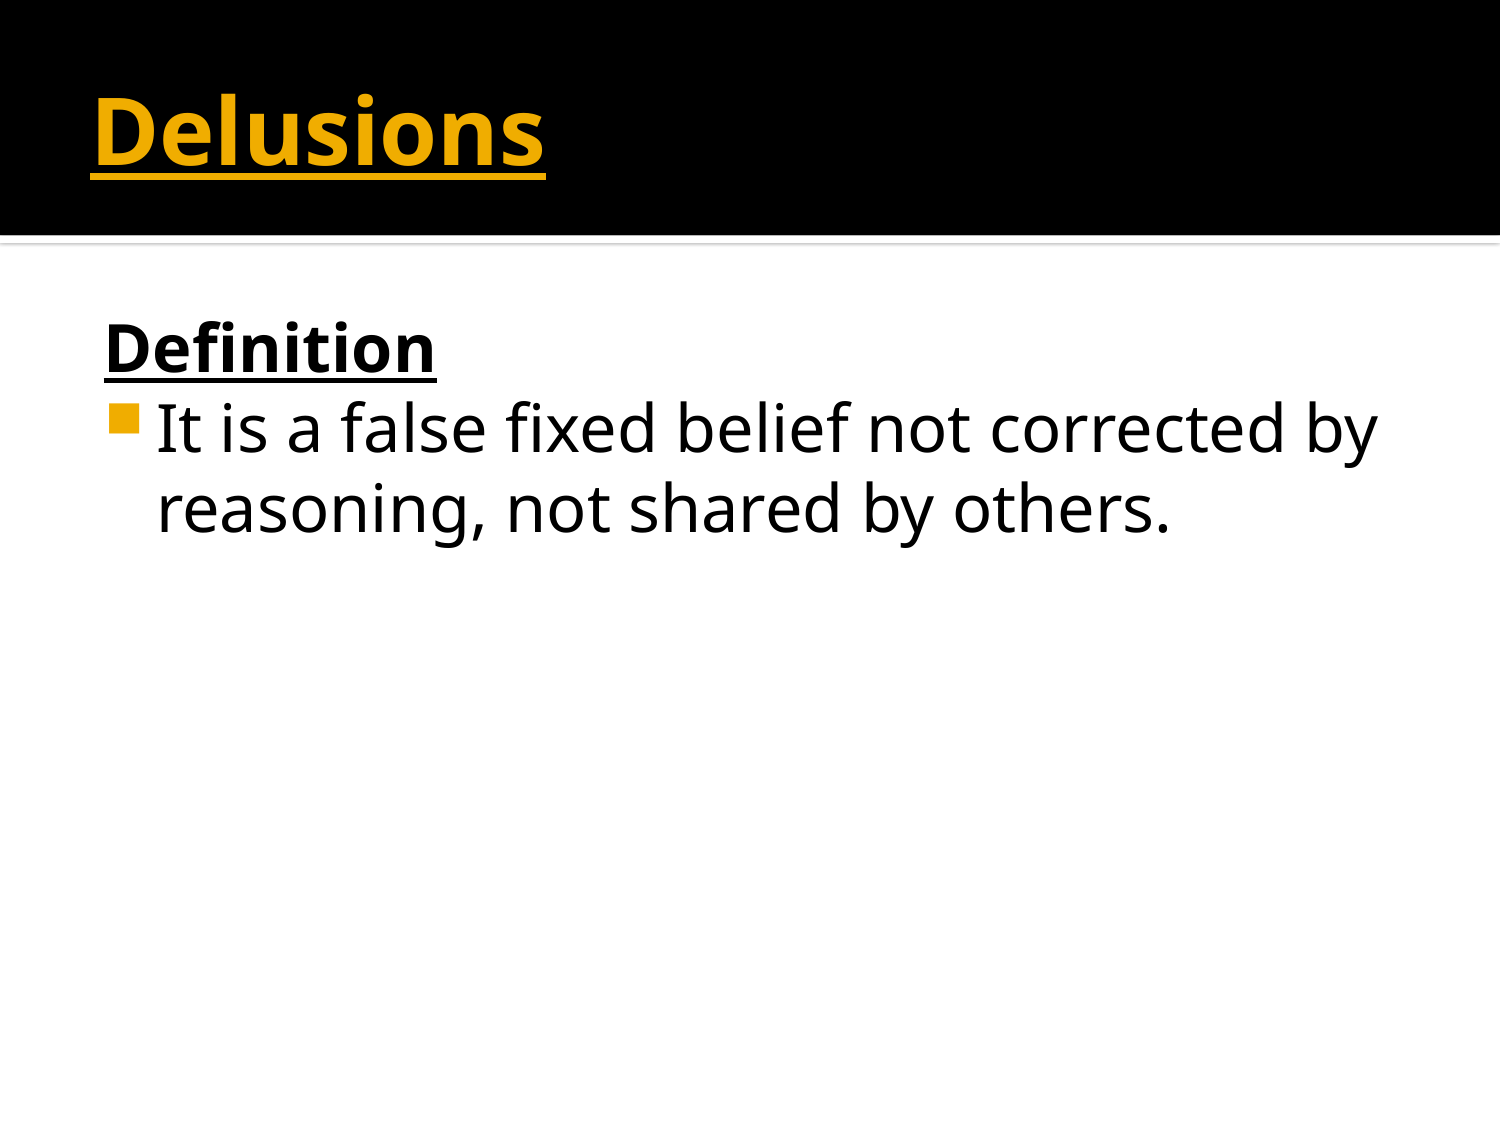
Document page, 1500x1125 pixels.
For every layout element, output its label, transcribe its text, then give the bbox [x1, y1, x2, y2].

title Delusions [75, 25, 1425, 231]
list Definition It is a false fixed belief not corrected by reasoning, not shared by others. [75, 291, 1425, 1050]
